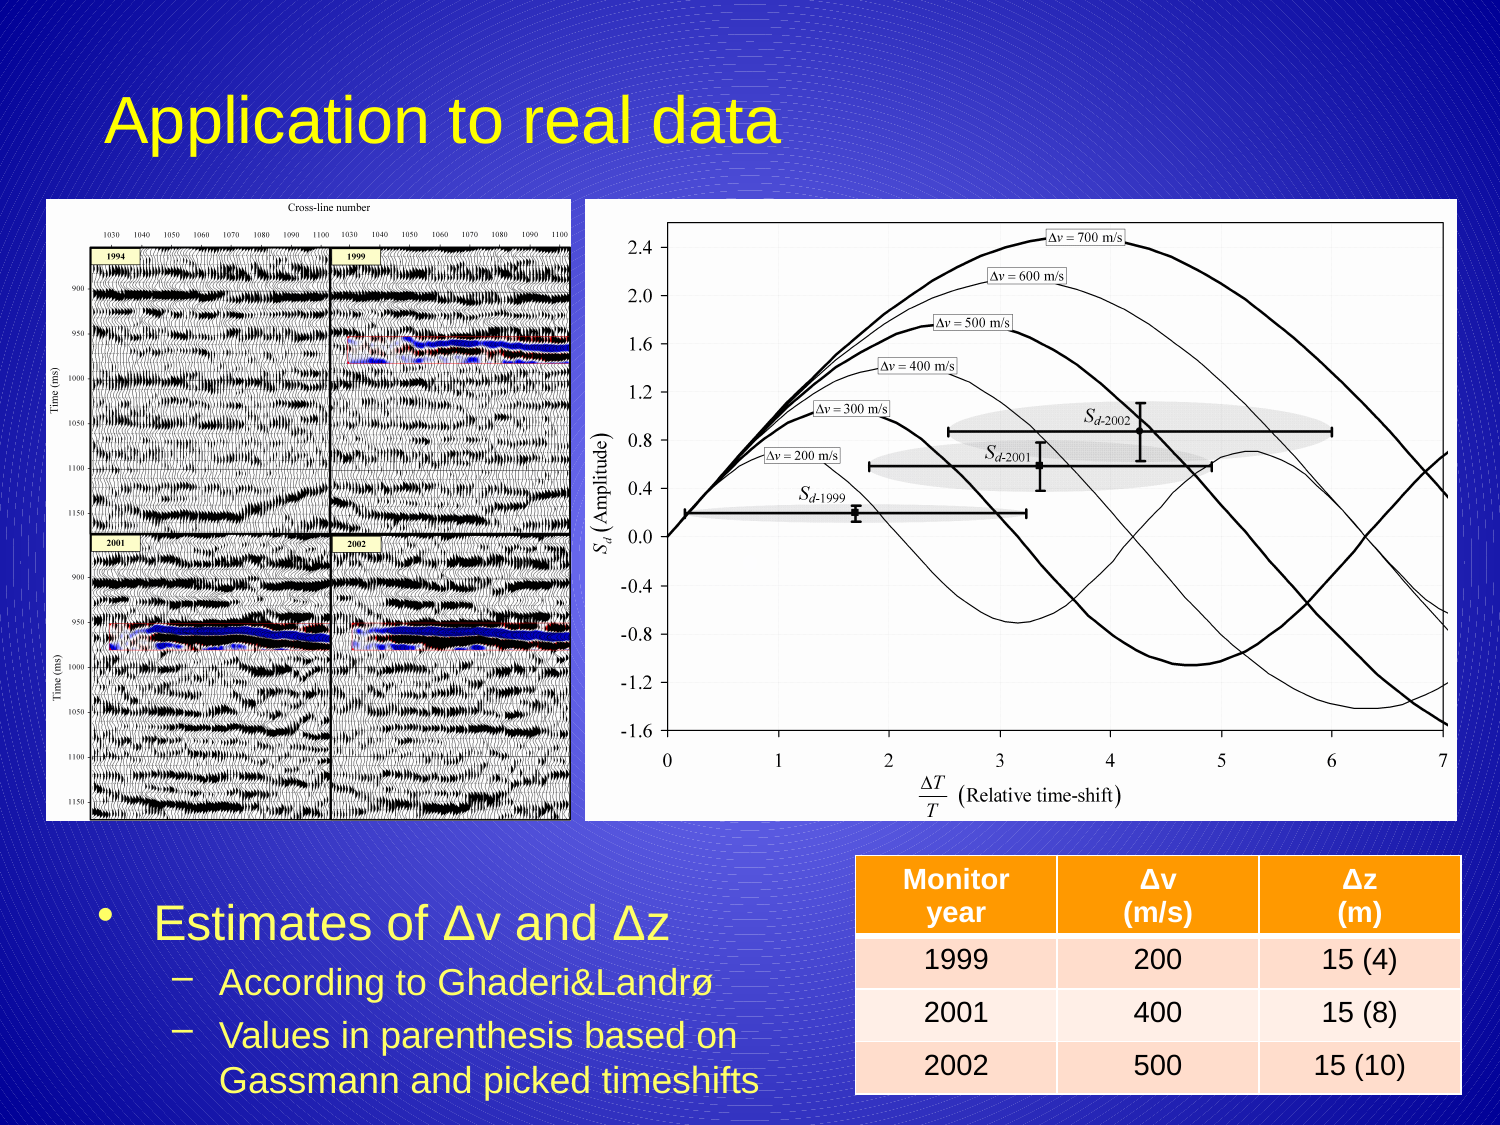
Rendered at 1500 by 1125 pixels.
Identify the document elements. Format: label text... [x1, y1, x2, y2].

table_cell 15 (4) [1260, 939, 1460, 988]
table_cell 2002 [856, 1042, 1056, 1093]
table_cell 400 [1058, 990, 1258, 1041]
table_header Δv (m/s) [1058, 856, 1258, 933]
table_cell 15 (10) [1260, 1042, 1460, 1093]
table_header Δz (m) [1260, 856, 1460, 933]
table_header Monitor year [856, 856, 1056, 933]
table_cell 500 [1058, 1042, 1258, 1093]
table_cell 15 (8) [1260, 990, 1460, 1041]
picture [585, 198, 1457, 821]
table_cell 200 [1058, 939, 1258, 988]
table_cell 2001 [856, 990, 1056, 1041]
title Application to real data [89, 23, 1365, 212]
table_cell 1999 [856, 939, 1056, 988]
list Estimates of Δv and Δz According to Ghaderi&Landrø Values in parenthesis based on Gassmann and picked timeshifts [81, 882, 844, 1091]
picture [46, 198, 571, 821]
